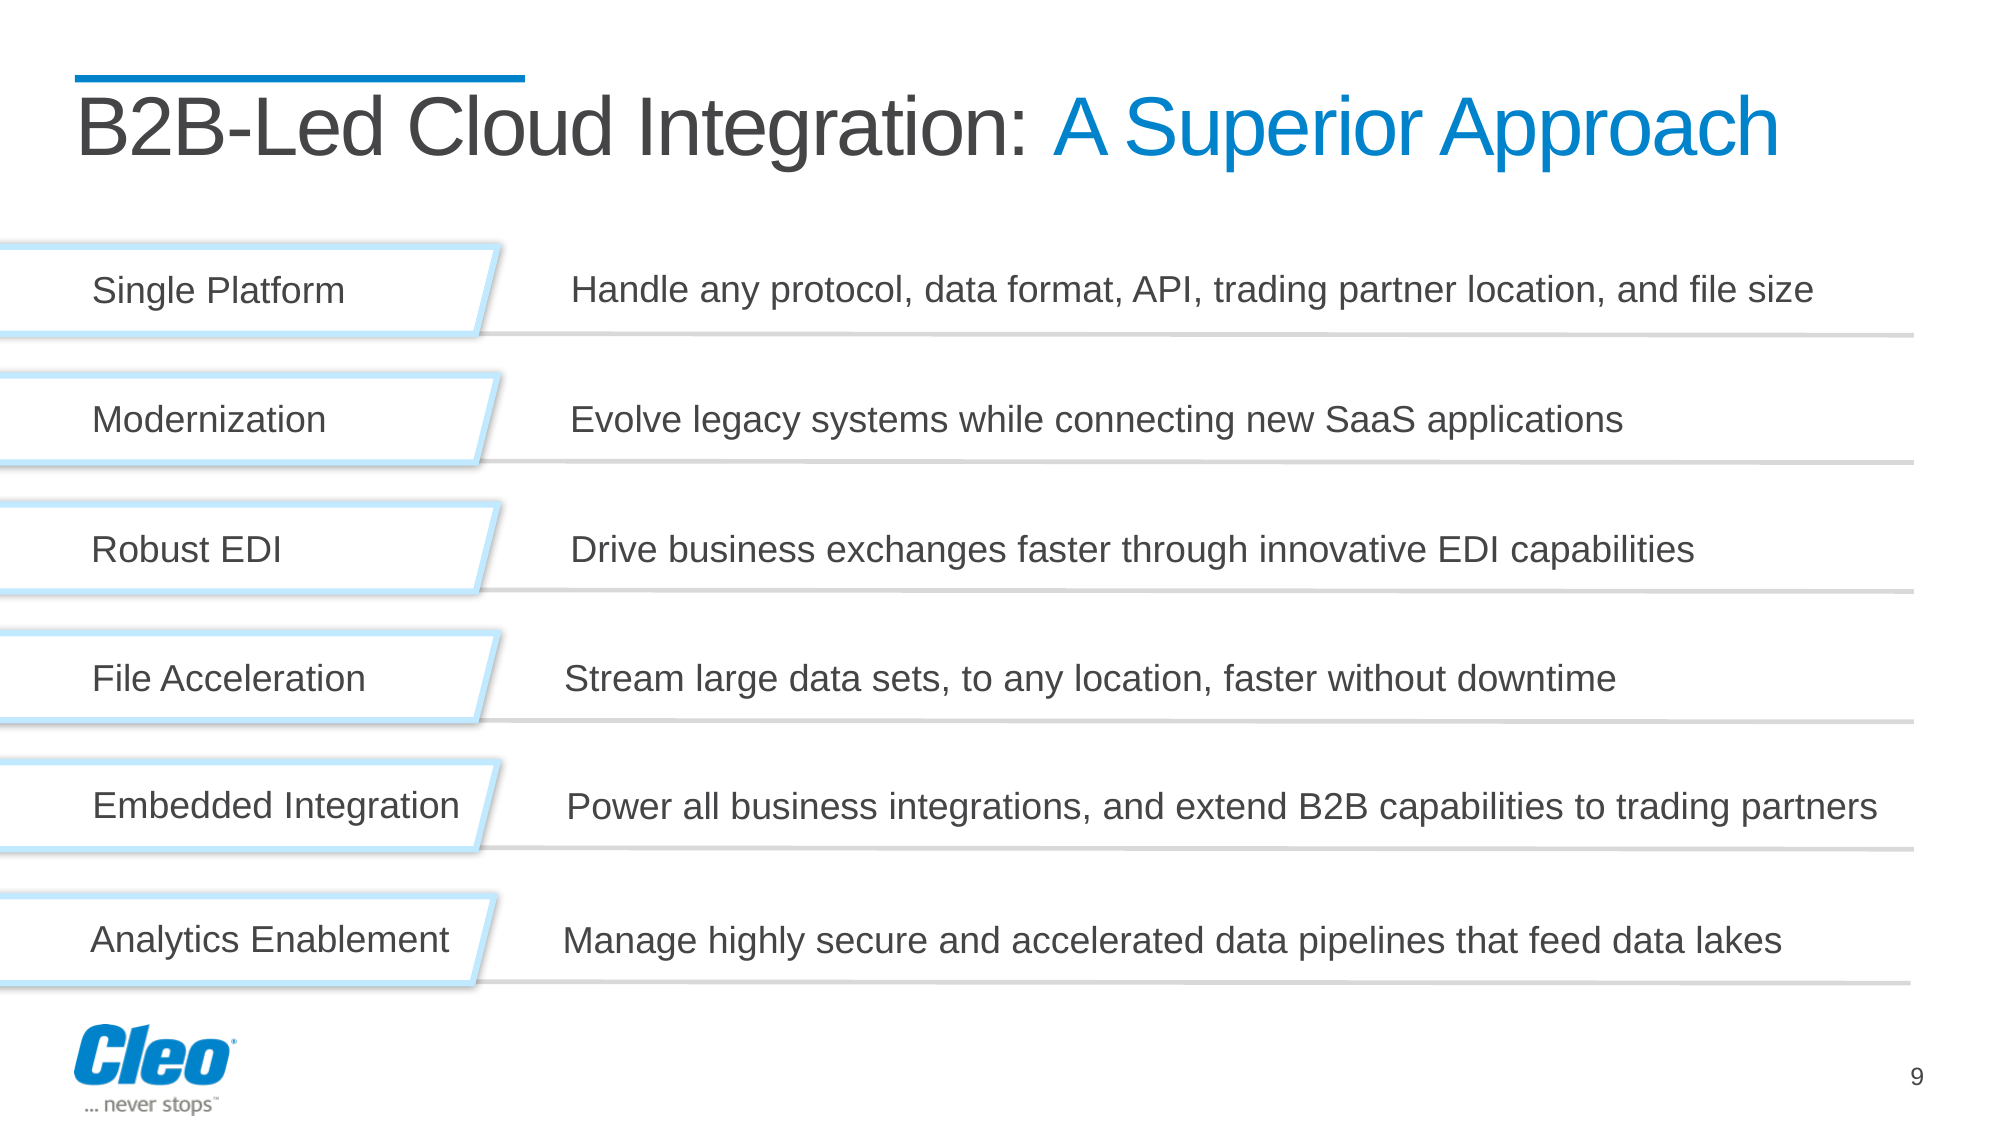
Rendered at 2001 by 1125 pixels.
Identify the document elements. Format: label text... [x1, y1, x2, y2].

text_box Modernization [77, 387, 342, 448]
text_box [448, 387, 1914, 463]
text_box [0, 503, 499, 592]
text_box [448, 257, 1914, 336]
text_box Robust EDI [76, 517, 298, 578]
text_box Single Platform [77, 258, 361, 319]
picture [74, 1024, 237, 1116]
text_box [0, 761, 499, 850]
text_box Embedded Integration [77, 774, 448, 834]
text_box [0, 246, 448, 335]
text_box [448, 517, 1914, 592]
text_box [444, 908, 1911, 984]
text_box File Acceleration [77, 646, 382, 707]
text_box [0, 895, 495, 984]
text_box [0, 632, 499, 721]
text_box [448, 646, 1914, 722]
text_box [0, 375, 499, 464]
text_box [448, 774, 1914, 850]
title B2B-Led Cloud Integration: A Superior Approach [75, 83, 1786, 279]
slide_number 9 [1770, 1015, 1925, 1091]
text_box Analytics Enablement [75, 908, 444, 968]
